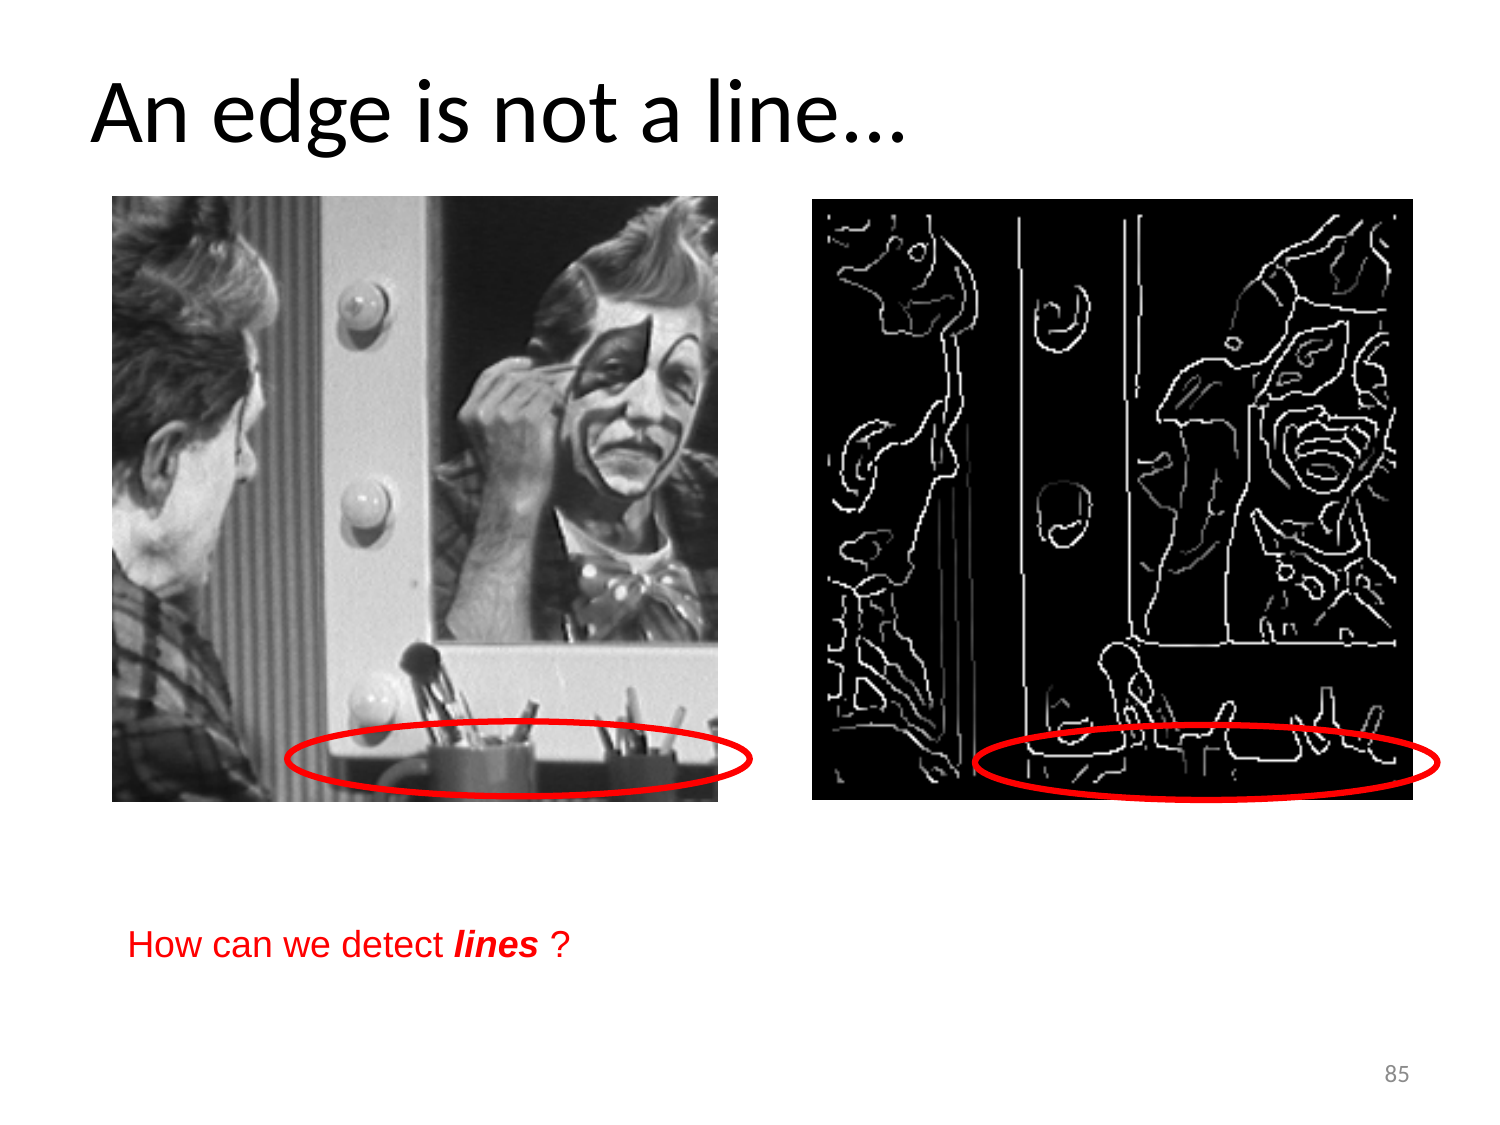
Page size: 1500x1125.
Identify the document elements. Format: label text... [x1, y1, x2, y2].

text_box [1416, 746, 1438, 779]
picture [812, 199, 1413, 801]
text_box How can we detect lines ? [112, 912, 1463, 1013]
title An edge is not a line... [75, 12, 1425, 200]
text_box [721, 740, 750, 777]
slide_number 85 [1074, 1042, 1425, 1103]
picture [112, 196, 718, 802]
